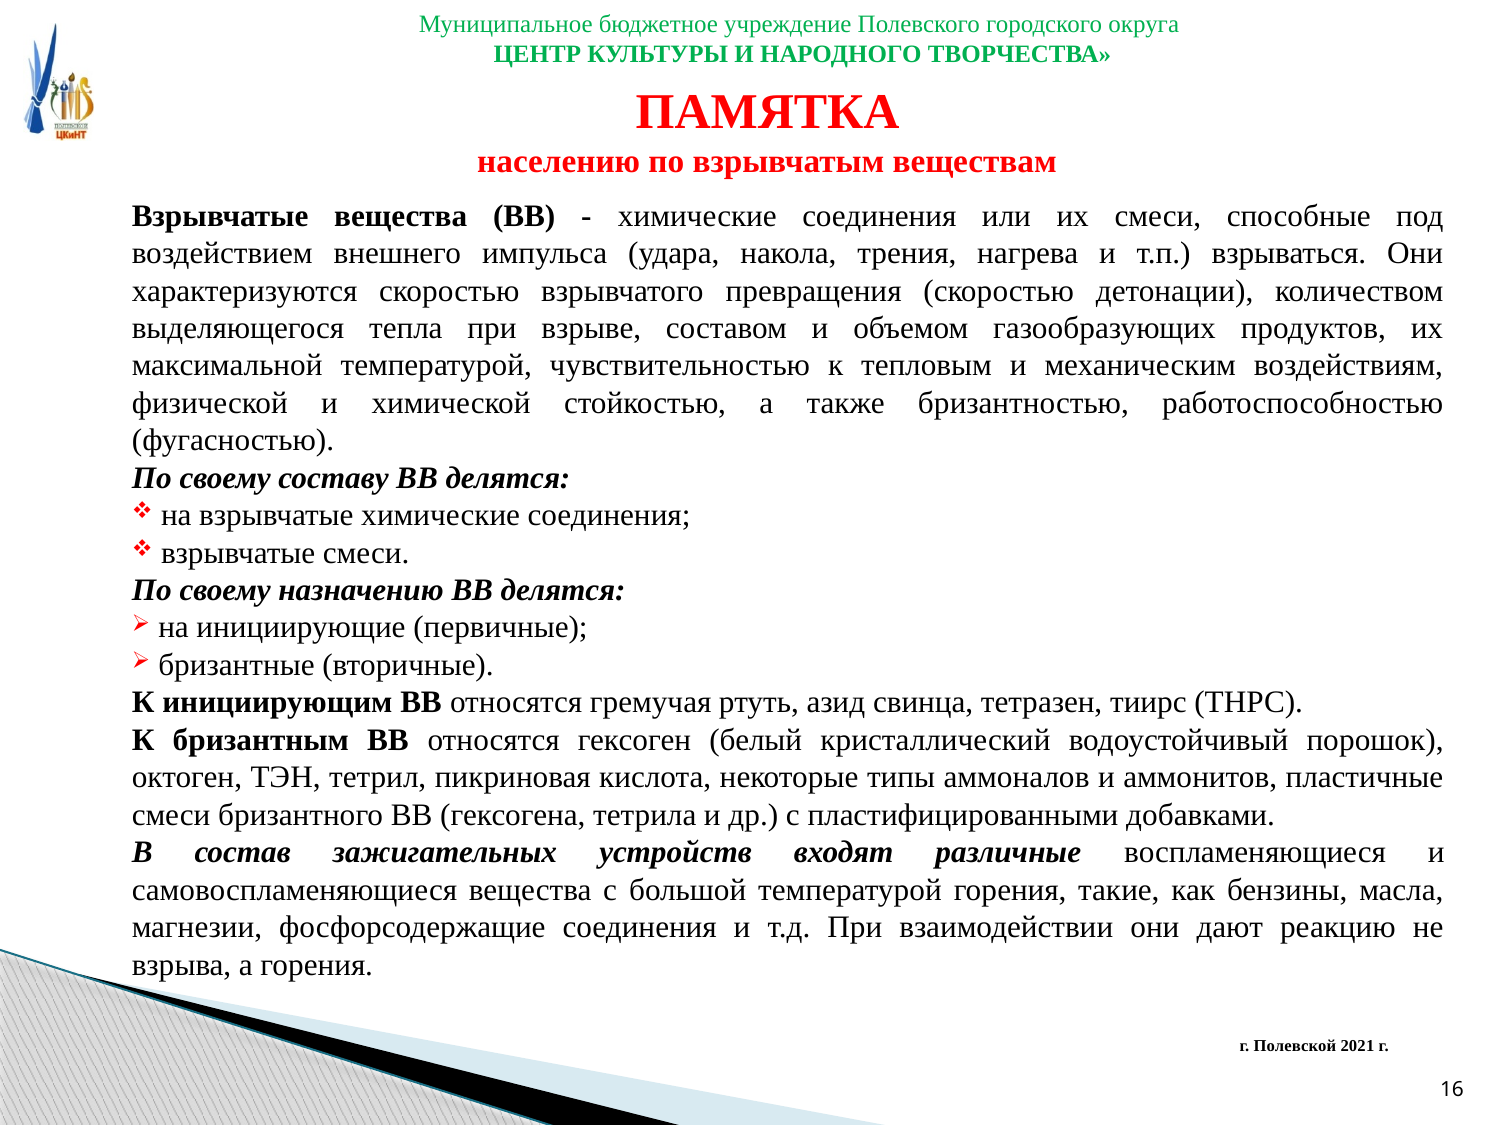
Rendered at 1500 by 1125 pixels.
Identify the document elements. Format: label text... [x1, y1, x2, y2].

slide_number 16 [1418, 1051, 1479, 1112]
text_box Муниципальное бюджетное учреждение Полевского городского округа Центр культуры и народного творчества» [187, 0, 1418, 75]
text_box г. Полевской 2021 г. [128, 1019, 1404, 1053]
list Взрывчатые вещества (ВВ) - химические соединения или их смеси, способные под воздействием внешнего импульса (удара, накола, трения, нагрева и т.п.) взрываться. Они характеризуются скоростью взрывчатого превращения (скоростью детонации), количеством выделяющегося тепла при взрыве, составом и объемом газообразующих продуктов, их максимальной температурой, чувствительностью к тепловым и механическим воздействиям, физической и химической стойкостью, а также бризантностью, работоспособностью (фугасностью). По своему составу ВВ делятся: на взрывчатые химические соединения; взрывчатые смеси. По своему назначению ВВ делятся: на инициирующие (первичные); бризантные (вторичные). К инициирующим ВВ относятся гремучая ртуть, азид свинца, тетразен, тиирс (ТНРС). К бризантным ВВ относятся гексоген (белый кристаллический водоустойчивый порошок), октоген, ТЭН, тетрил, пикриновая кислота, некоторые типы аммоналов и аммонитов, пластичные смеси бризантного ВВ (гексогена, тетрила и др.) с пластифицированными добавками. В состав зажигательных устройств входят различные воспламеняющиеся и самовоспламеняющиеся вещества с большой температурой горения, такие, как бензины, масла, магнезии, фосфорсодержащие соединения и т.д. При взаимодействии они дают реакцию не взрыва, а горения. [117, 187, 1460, 1008]
title ПАМЯТКА населению по взрывчатым веществам [222, 75, 1313, 188]
picture [23, 23, 94, 141]
